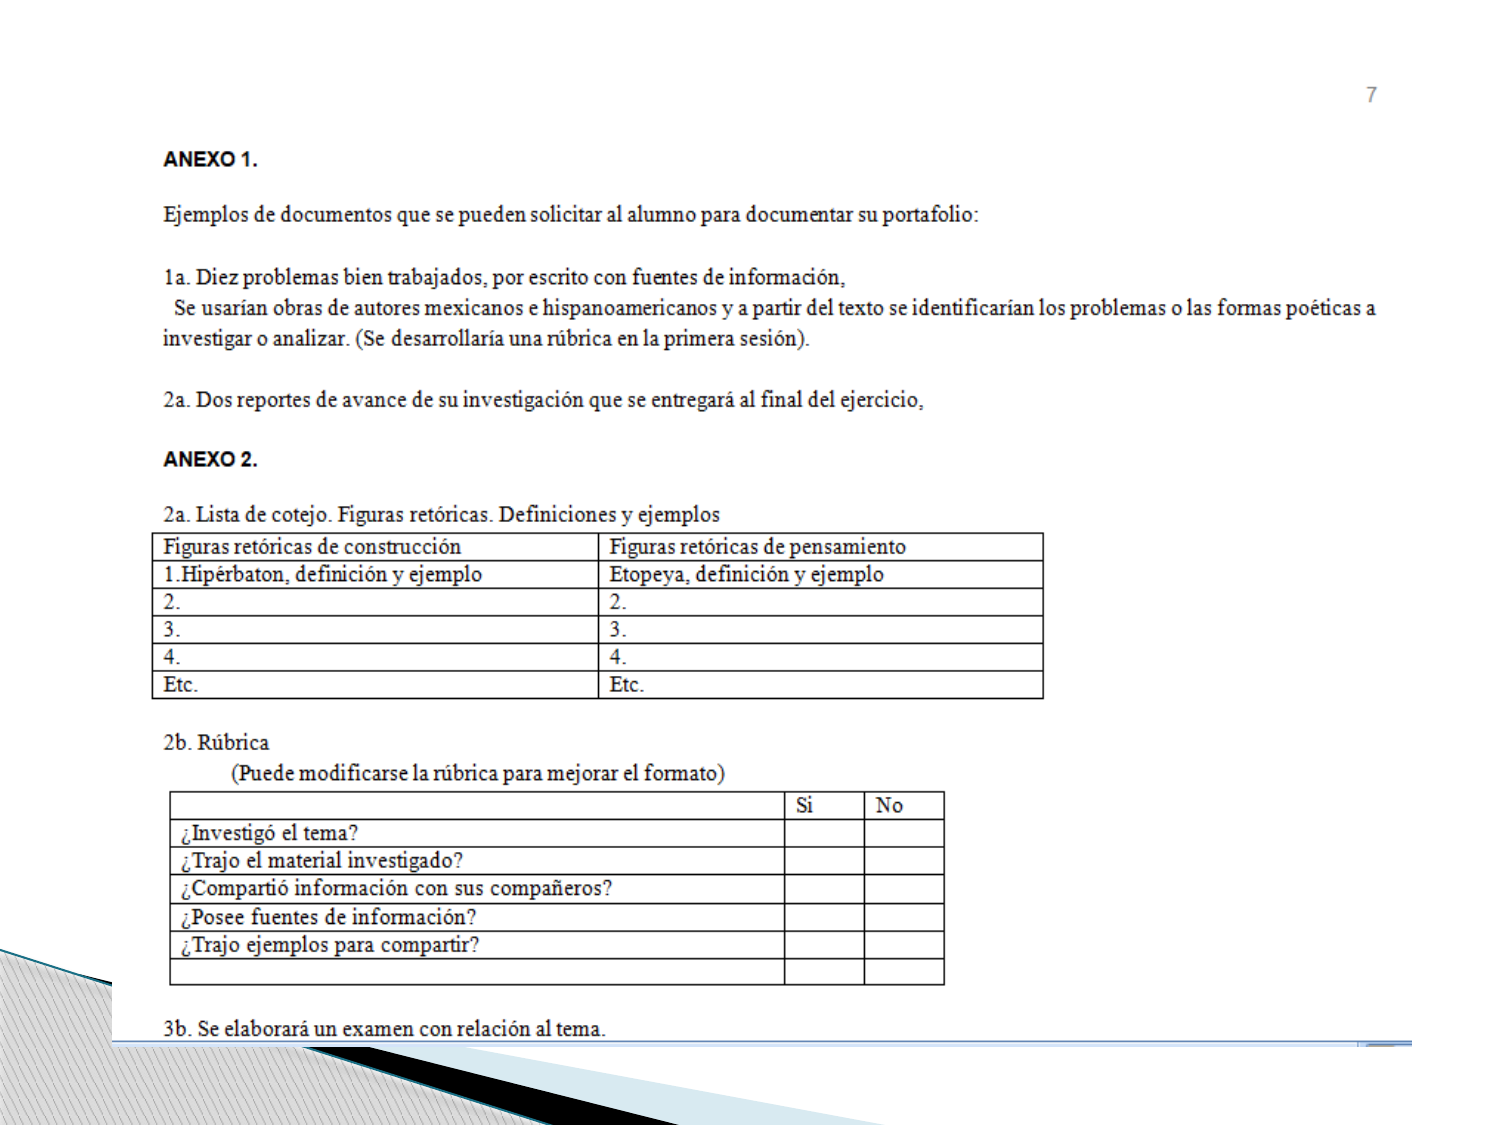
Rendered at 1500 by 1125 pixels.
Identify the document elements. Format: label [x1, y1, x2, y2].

list [111, 77, 1412, 1047]
